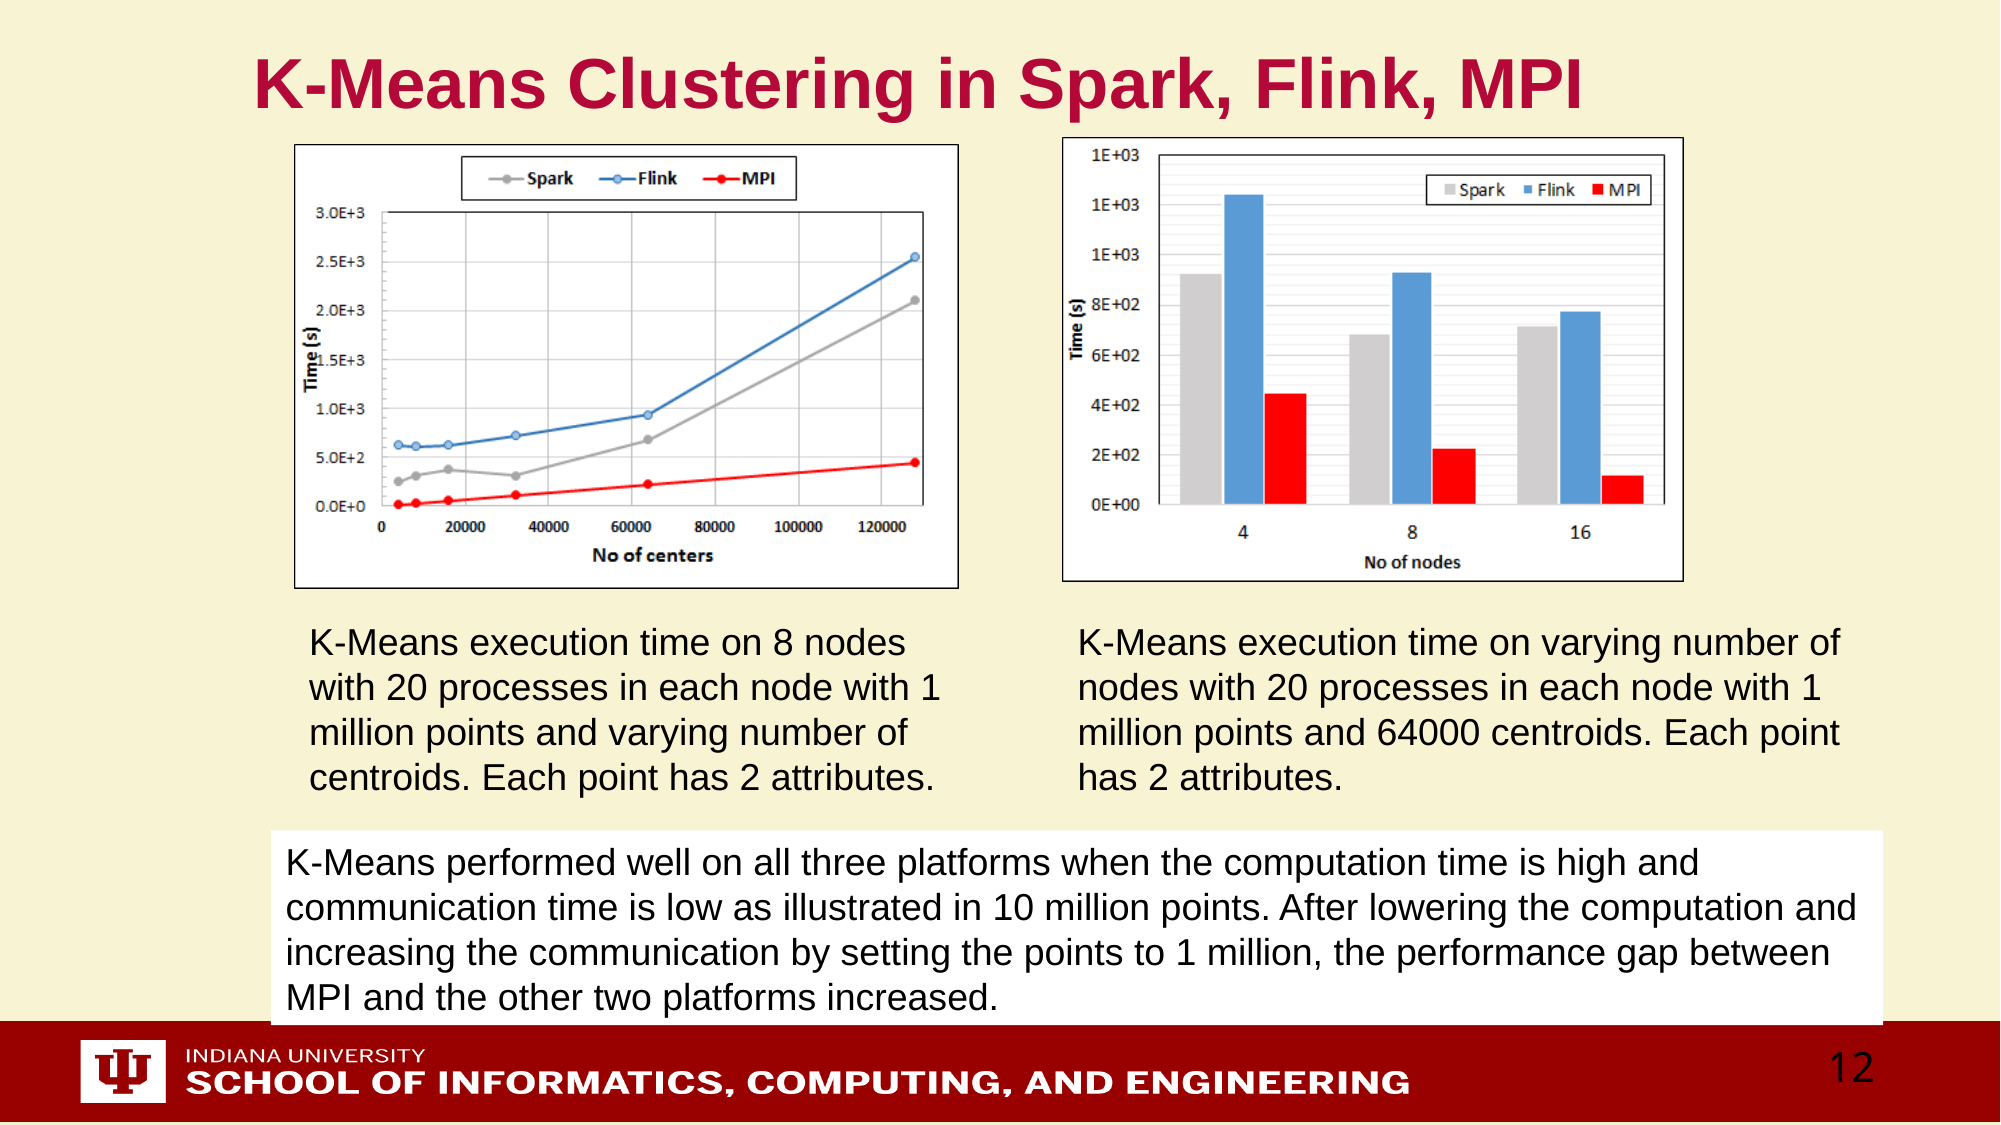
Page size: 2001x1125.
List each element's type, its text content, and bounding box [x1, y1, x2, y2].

picture [0, 1021, 2001, 1122]
title K-Means Clustering in Spark, Flink, MPI [238, 21, 1742, 140]
slide_number 12 [1812, 1033, 1957, 1082]
text_box K-Means performed well on all three platforms when the computation time is high and communication time is low as illustrated in 10 million points. After lowering the computation and increasing the communication by setting the points to 1 million, the performance gap between MPI and the other two platforms increased. [270, 830, 1884, 1026]
picture [1062, 137, 1684, 582]
picture [294, 144, 960, 589]
text_box K-Means execution time on 8 nodes with 20 processes in each node with 1 million points and varying number of centroids. Each point has 2 attributes. [294, 610, 959, 805]
text_box K-Means execution time on varying number of nodes with 20 processes in each node with 1 million points and 64000 centroids. Each point has 2 attributes. [1062, 610, 1907, 805]
